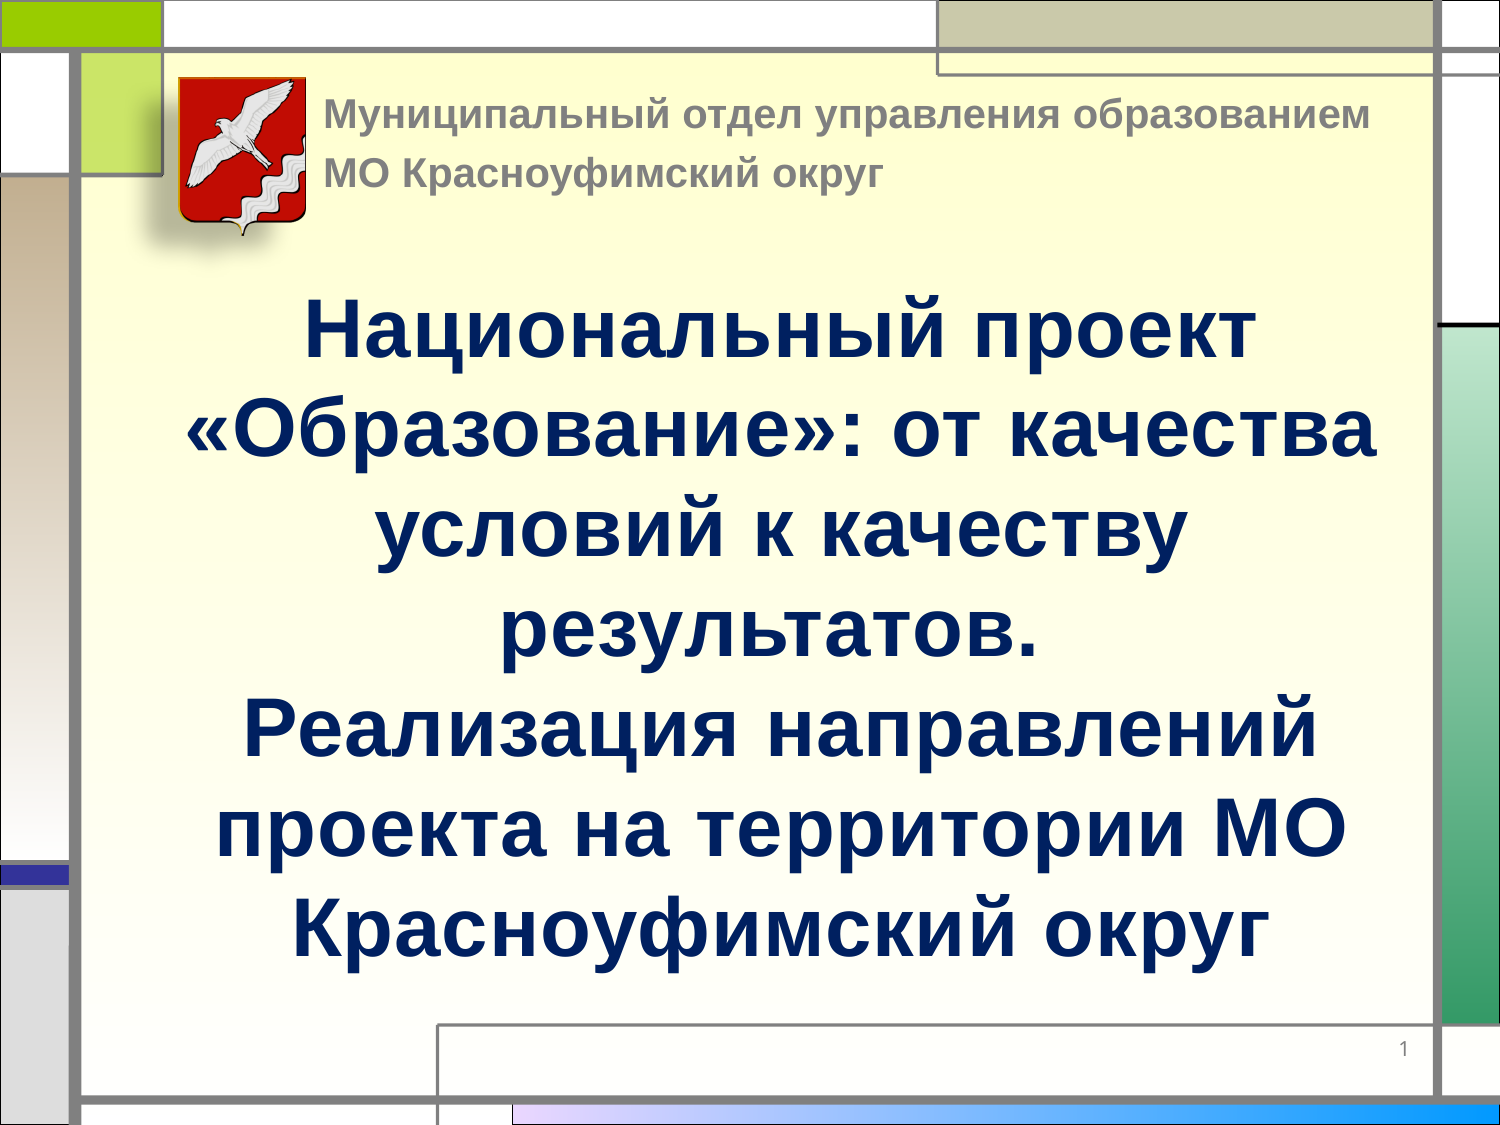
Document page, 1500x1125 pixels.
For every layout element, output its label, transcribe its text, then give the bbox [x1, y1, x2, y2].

slide_number 1 [1074, 1027, 1425, 1091]
title Национальный проект «Образование»: от качества условий к качеству результатов. Реализация направлений проекта на территории МО Красноуфимский округ [108, 265, 1457, 817]
picture [178, 76, 306, 237]
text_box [151, 265, 265, 269]
text_box Муниципальный отдел управления образованием МО Красноуфимский округ [309, 107, 1394, 203]
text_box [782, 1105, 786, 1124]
